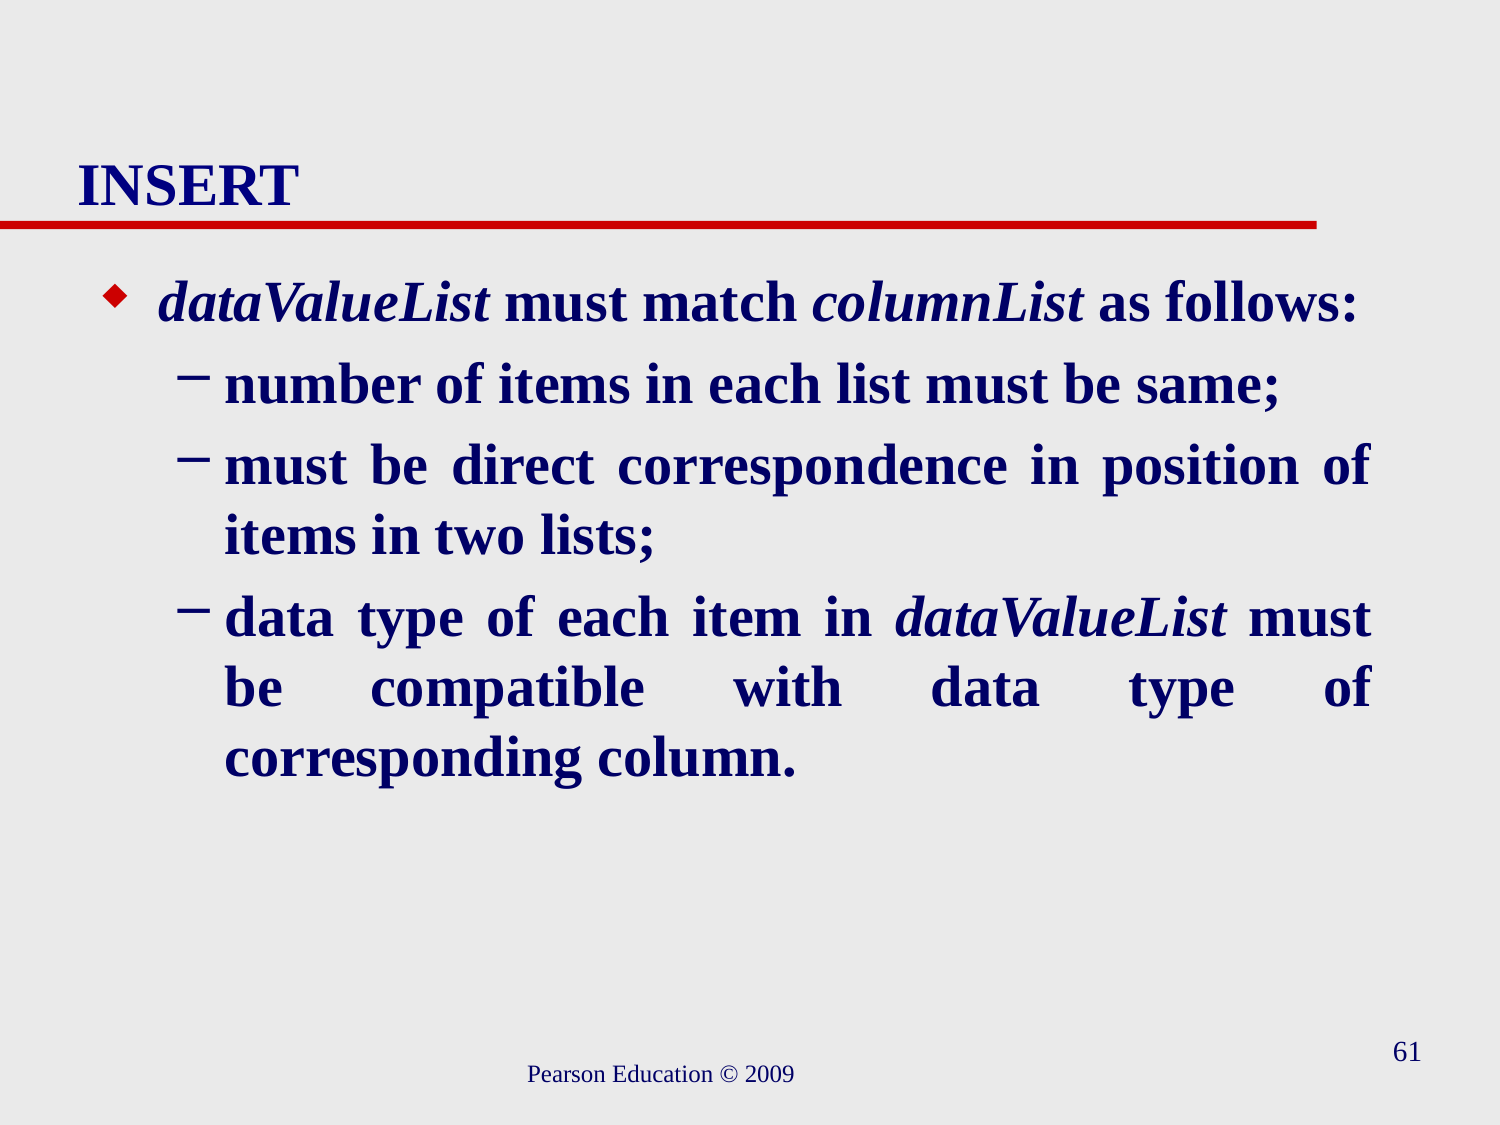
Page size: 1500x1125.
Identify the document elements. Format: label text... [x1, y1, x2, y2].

slide_number 61 [1124, 1012, 1438, 1088]
list dataValueList must match columnList as follows: number of items in each list must be same; must be direct correspondence in position of items in two lists; data type of each item in dataValueList must be compatible with data type of corresponding column. [87, 255, 1388, 931]
text_box Pearson Education © 2009 [512, 1050, 1038, 1095]
title INSERT [62, 43, 1338, 226]
